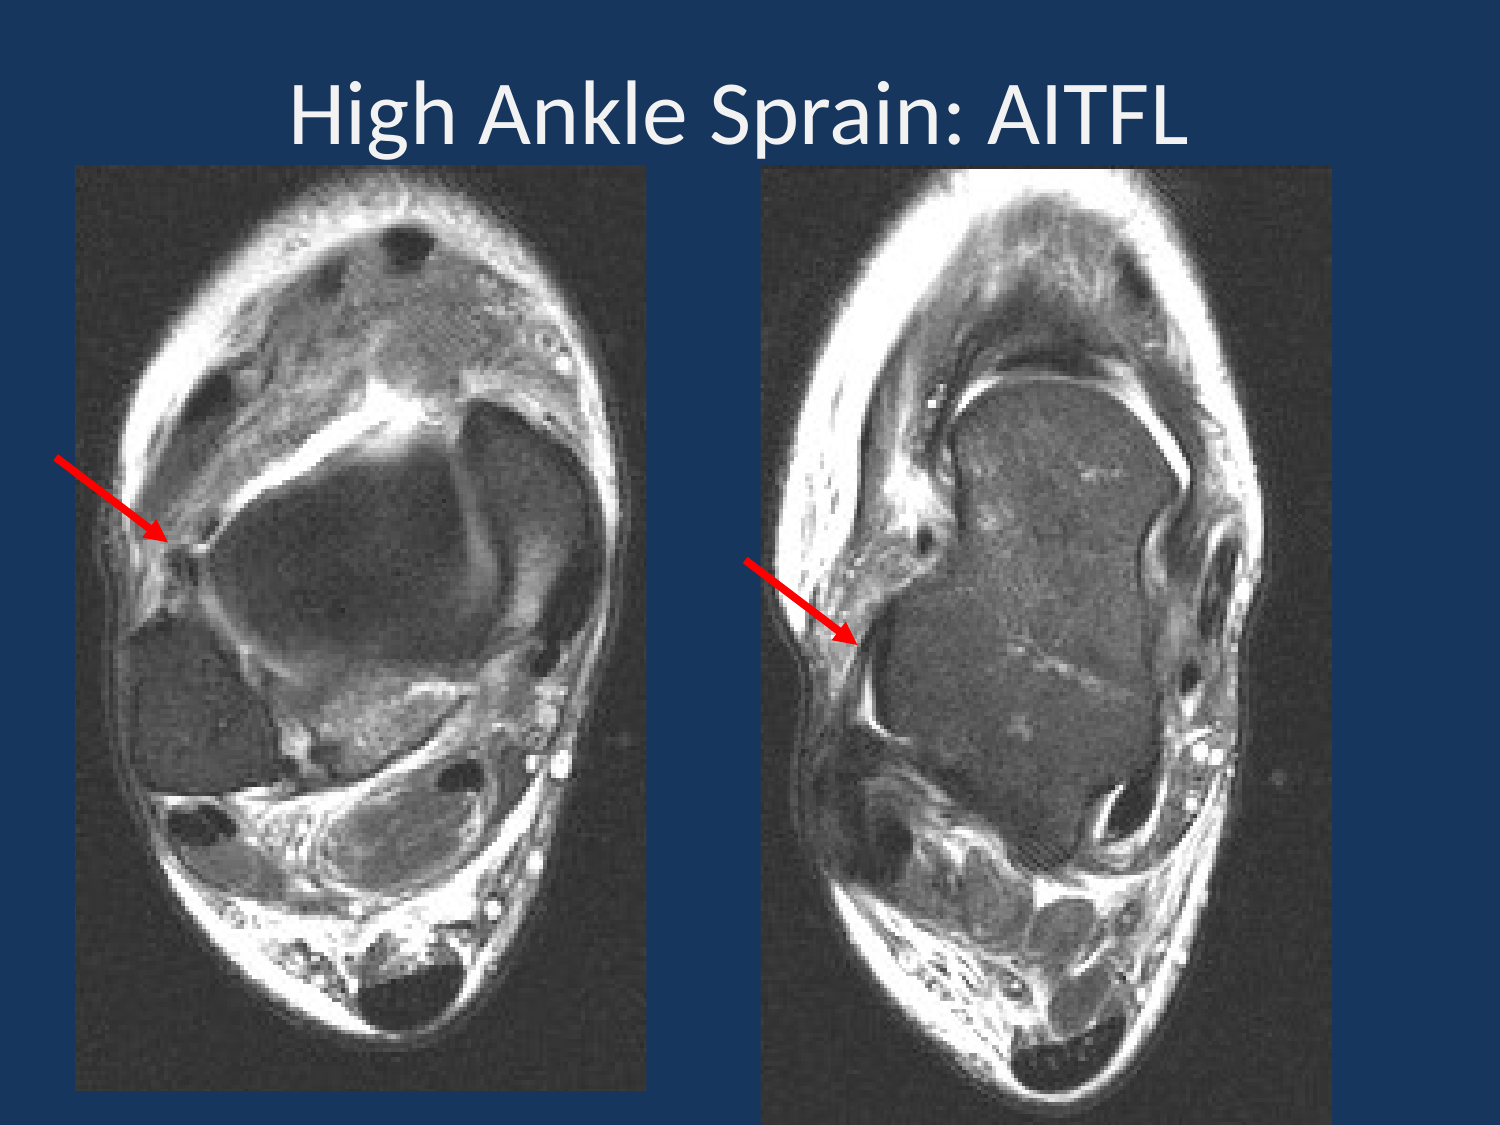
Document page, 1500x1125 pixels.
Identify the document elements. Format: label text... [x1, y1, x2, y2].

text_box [55, 457, 169, 543]
picture [760, 164, 1333, 1125]
picture [74, 164, 647, 1091]
title High Ankle Sprain: AITFL [64, 14, 1415, 202]
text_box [744, 559, 858, 646]
